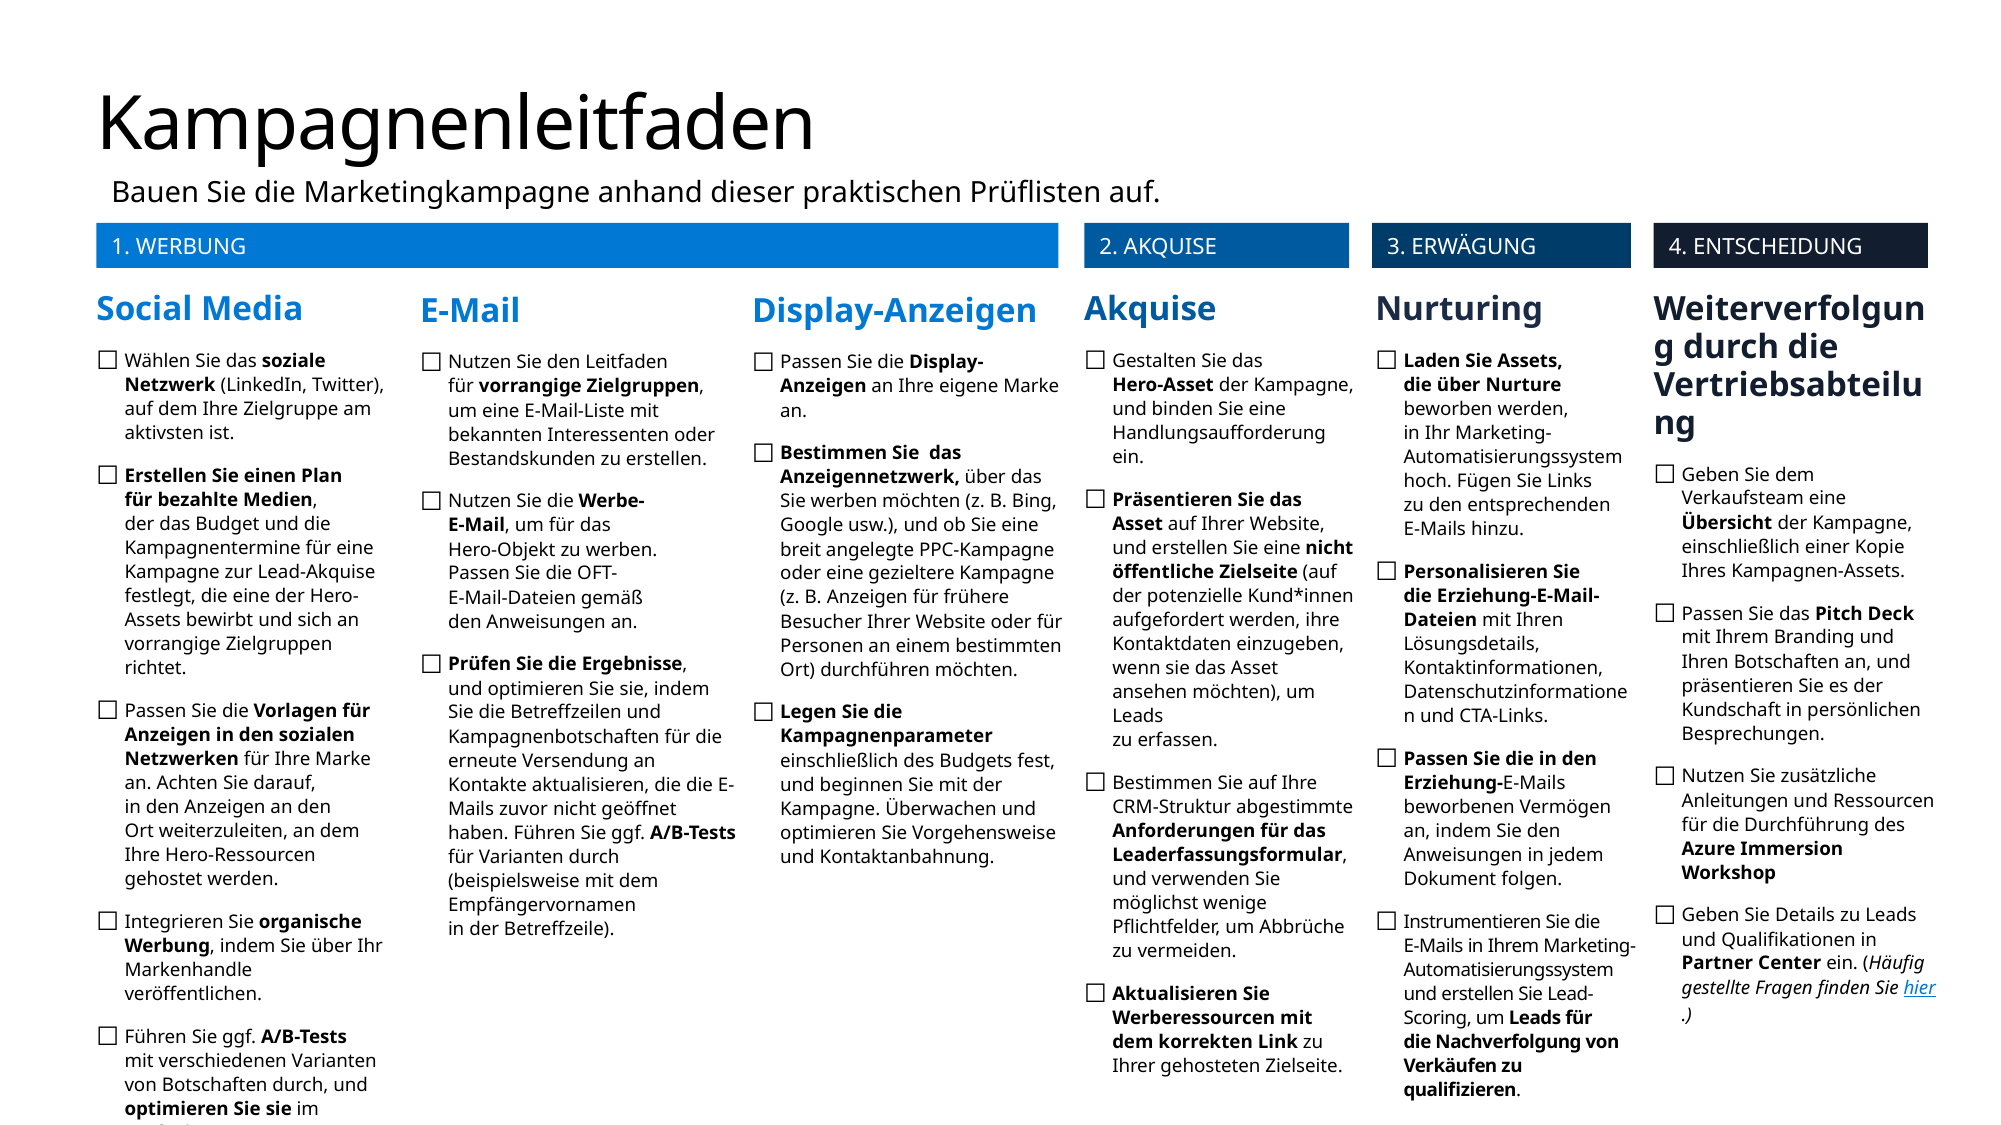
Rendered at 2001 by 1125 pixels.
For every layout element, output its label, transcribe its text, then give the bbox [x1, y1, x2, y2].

text_box Weiterverfolgung durch die Vertriebsabteilung Geben Sie dem Verkaufsteam eine Übersicht der Kampagne, einschließlich einer Kopie Ihres Kampagnen-Assets. Passen Sie das Pitch Deck mit Ihrem Branding und Ihren Botschaften an, und präsentieren Sie es der Kundschaft in persönlichen Besprechungen. Nutzen Sie zusätzliche Anleitungen und Ressourcen für die Durchführung des Azure Immersion Workshop Geben Sie Details zu Leads und Qualifikationen in Partner Center ein. (Häufig gestellte Fragen finden Sie hier.) [1653, 290, 1953, 1026]
text_box Bauen Sie die Marketingkampagne anhand dieser praktischen Prüflisten auf. [96, 165, 1387, 216]
text_box 1. WERBUNG [96, 222, 1059, 268]
text_box Nurturing Laden Sie Assets, die über Nurture beworben werden, in Ihr Marketing-Automatisierungssystem hoch. Fügen Sie Links zu den entsprechenden E-Mails hinzu. Personalisieren Sie die Erziehung-E-Mail-Dateien mit Ihren Lösungsdetails, Kontaktinformationen, Datenschutzinformationen und CTA-Links. Passen Sie die in den Erziehung-E-Mails beworbenen Vermögen an, indem Sie den Anweisungen in jedem Dokument folgen. Instrumentieren Sie die E-Mails in Ihrem Marketing-Automatisierungssystem und erstellen Sie Lead-Scoring, um Leads für die Nachverfolgung von Verkäufen zu qualifizieren. [1375, 290, 1654, 1101]
text_box 3. ERWÄGUNG [1372, 222, 1631, 268]
text_box Display-Anzeigen Passen Sie die Display-Anzeigen an Ihre eigene Marke an. Bestimmen Sie das Anzeigennetzwerk, über das Sie werben möchten (z. B. Bing, Google usw.), und ob Sie eine breit angelegte PPC-Kampagne oder eine gezieltere Kampagne (z. B. Anzeigen für frühere Besucher Ihrer Website oder für Personen an einem bestimmten Ort) durchführen möchten. Legen Sie die Kampagnenparameter einschließlich des Budgets fest, und beginnen Sie mit der Kampagne. Überwachen und optimieren Sie Vorgehensweise und Kontaktanbahnung. [752, 291, 1084, 867]
text_box Social Media Wählen Sie das soziale Netzwerk (LinkedIn, Twitter), auf dem Ihre Zielgruppe am aktivsten ist. Erstellen Sie einen Plan für bezahlte Medien, der das Budget und die Kampagnentermine für eine Kampagne zur Lead-Akquise festlegt, die eine der Hero-Assets bewirbt und sich an vorrangige Zielgruppen richtet. Passen Sie die Vorlagen für Anzeigen in den sozialen Netzwerken für Ihre Marke an. Achten Sie darauf, in den Anzeigen an den Ort weiterzuleiten, an dem Ihre Hero-Ressourcen gehostet werden. Integrieren Sie organische Werbung, indem Sie über Ihr Markenhandle veröffentlichen. Führen Sie ggf. A/B-Tests mit verschiedenen Varianten von Botschaften durch, und optimieren Sie sie im Laufe der Kampagne. [96, 290, 403, 1125]
text_box 2. AKQUISE [1084, 222, 1350, 268]
text_box Akquise Gestalten Sie das Hero-Asset der Kampagne, und binden Sie eine Handlungsaufforderung ein. Präsentieren Sie das Asset auf Ihrer Website, und erstellen Sie eine nicht öffentliche Zielseite (auf der potenzielle Kund*innen aufgefordert werden, ihre Kontaktdaten einzugeben, wenn sie das Asset ansehen möchten), um Leads zu erfassen. Bestimmen Sie auf Ihre CRM-Struktur abgestimmte Anforderungen für das Leaderfassungsformular, und verwenden Sie möglichst wenige Pflichtfelder, um Abbrüche zu vermeiden. Aktualisieren Sie Werberessourcen mit dem korrekten Link zu Ihrer gehosteten Zielseite. [1084, 290, 1373, 1120]
text_box E-Mail Nutzen Sie den Leitfaden für vorrangige Zielgruppen, um eine E-Mail-Liste mit bekannten Interessenten oder Bestandskunden zu erstellen. Nutzen Sie die Werbe- E-Mail, um für das Hero-Objekt zu werben. Passen Sie die OFT- E-Mail-Dateien gemäß den Anweisungen an. Prüfen Sie die Ergebnisse, und optimieren Sie sie, indem Sie die Betreffzeilen und Kampagnenbotschaften für die erneute Versendung an Kontakte aktualisieren, die die E-Mails zuvor nicht geöffnet haben. Führen Sie ggf. A/B-Tests für Varianten durch (beispielsweise mit dem Empfängervornamen in der Betreffzeile). [420, 291, 753, 939]
title Kampagnenleitfaden [96, 75, 1904, 166]
text_box 4. ENTSCHEIDUNG [1653, 222, 1928, 268]
